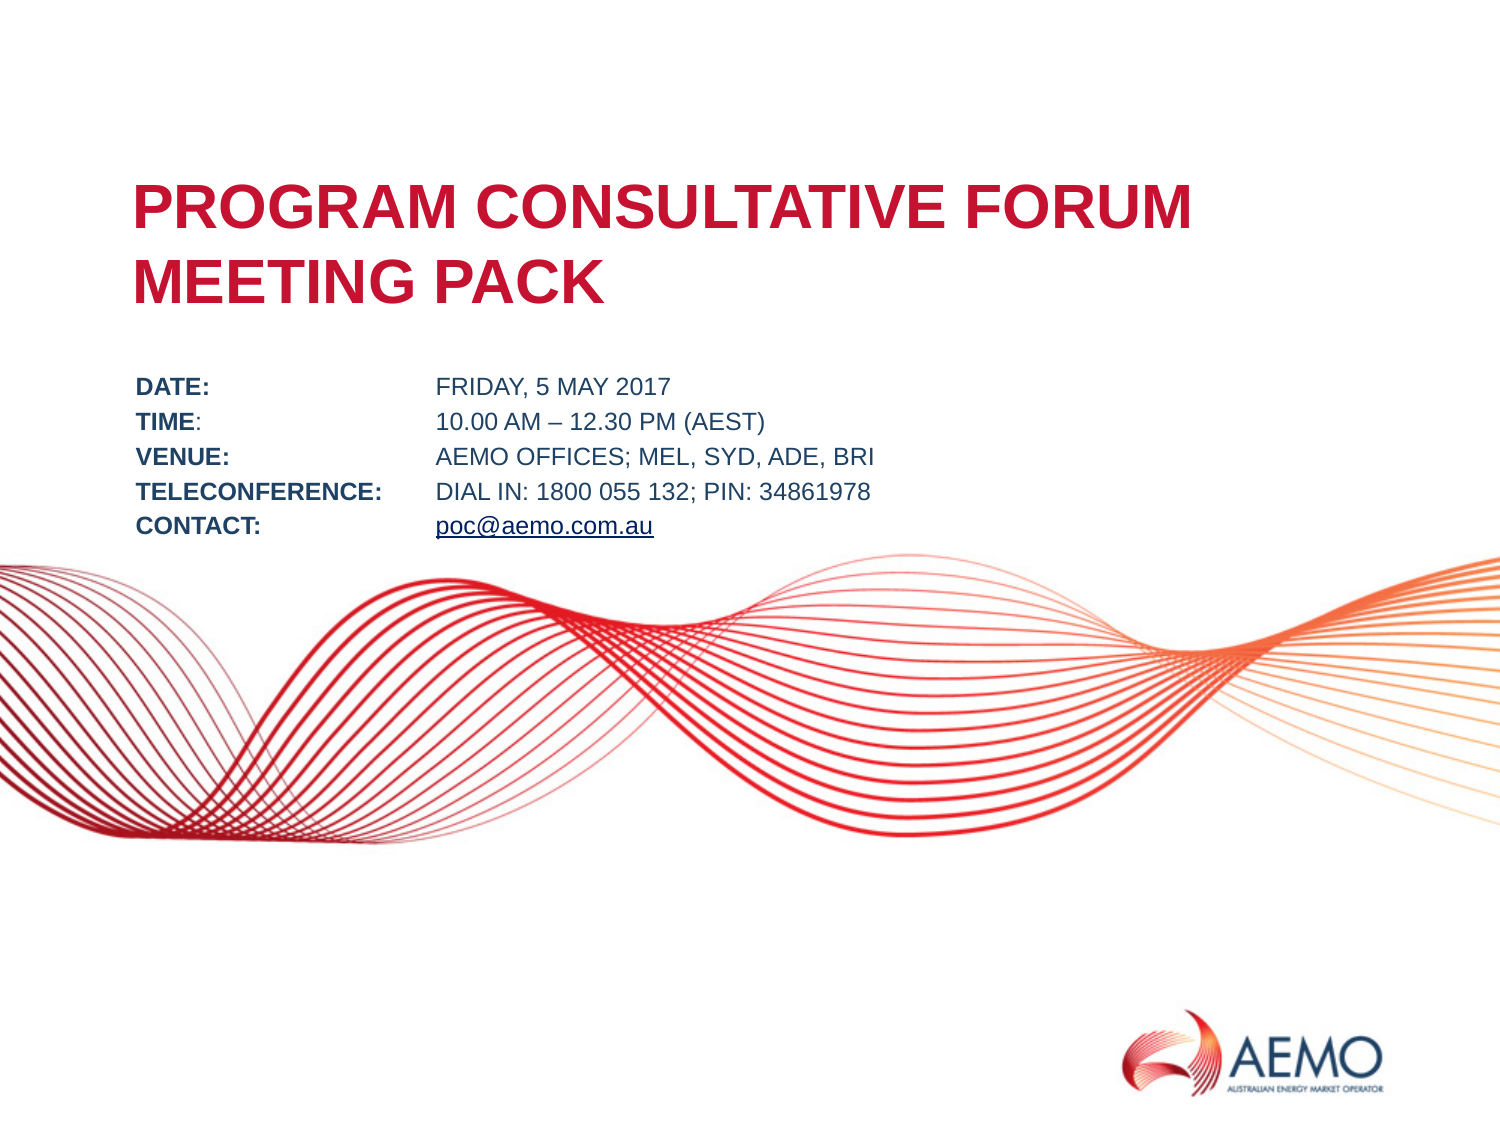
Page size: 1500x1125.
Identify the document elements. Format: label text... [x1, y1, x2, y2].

title PROGRAM CONSULTATIVE FORUM Meeting pack [117, 82, 1393, 324]
subtitle DATE: FRIDAY, 5 MAY 2017 TIME: 10.00 AM – 12.30 PM (AEST) VENUE: AEMO OFFICES; MEL, SYD, ADE, BRI TELECONFERENCE: DIAL IN: 1800 055 132; PIN: 34861978 CONTACT: poc@aemo.com.au [120, 323, 1171, 548]
picture [0, 0, 1500, 1125]
